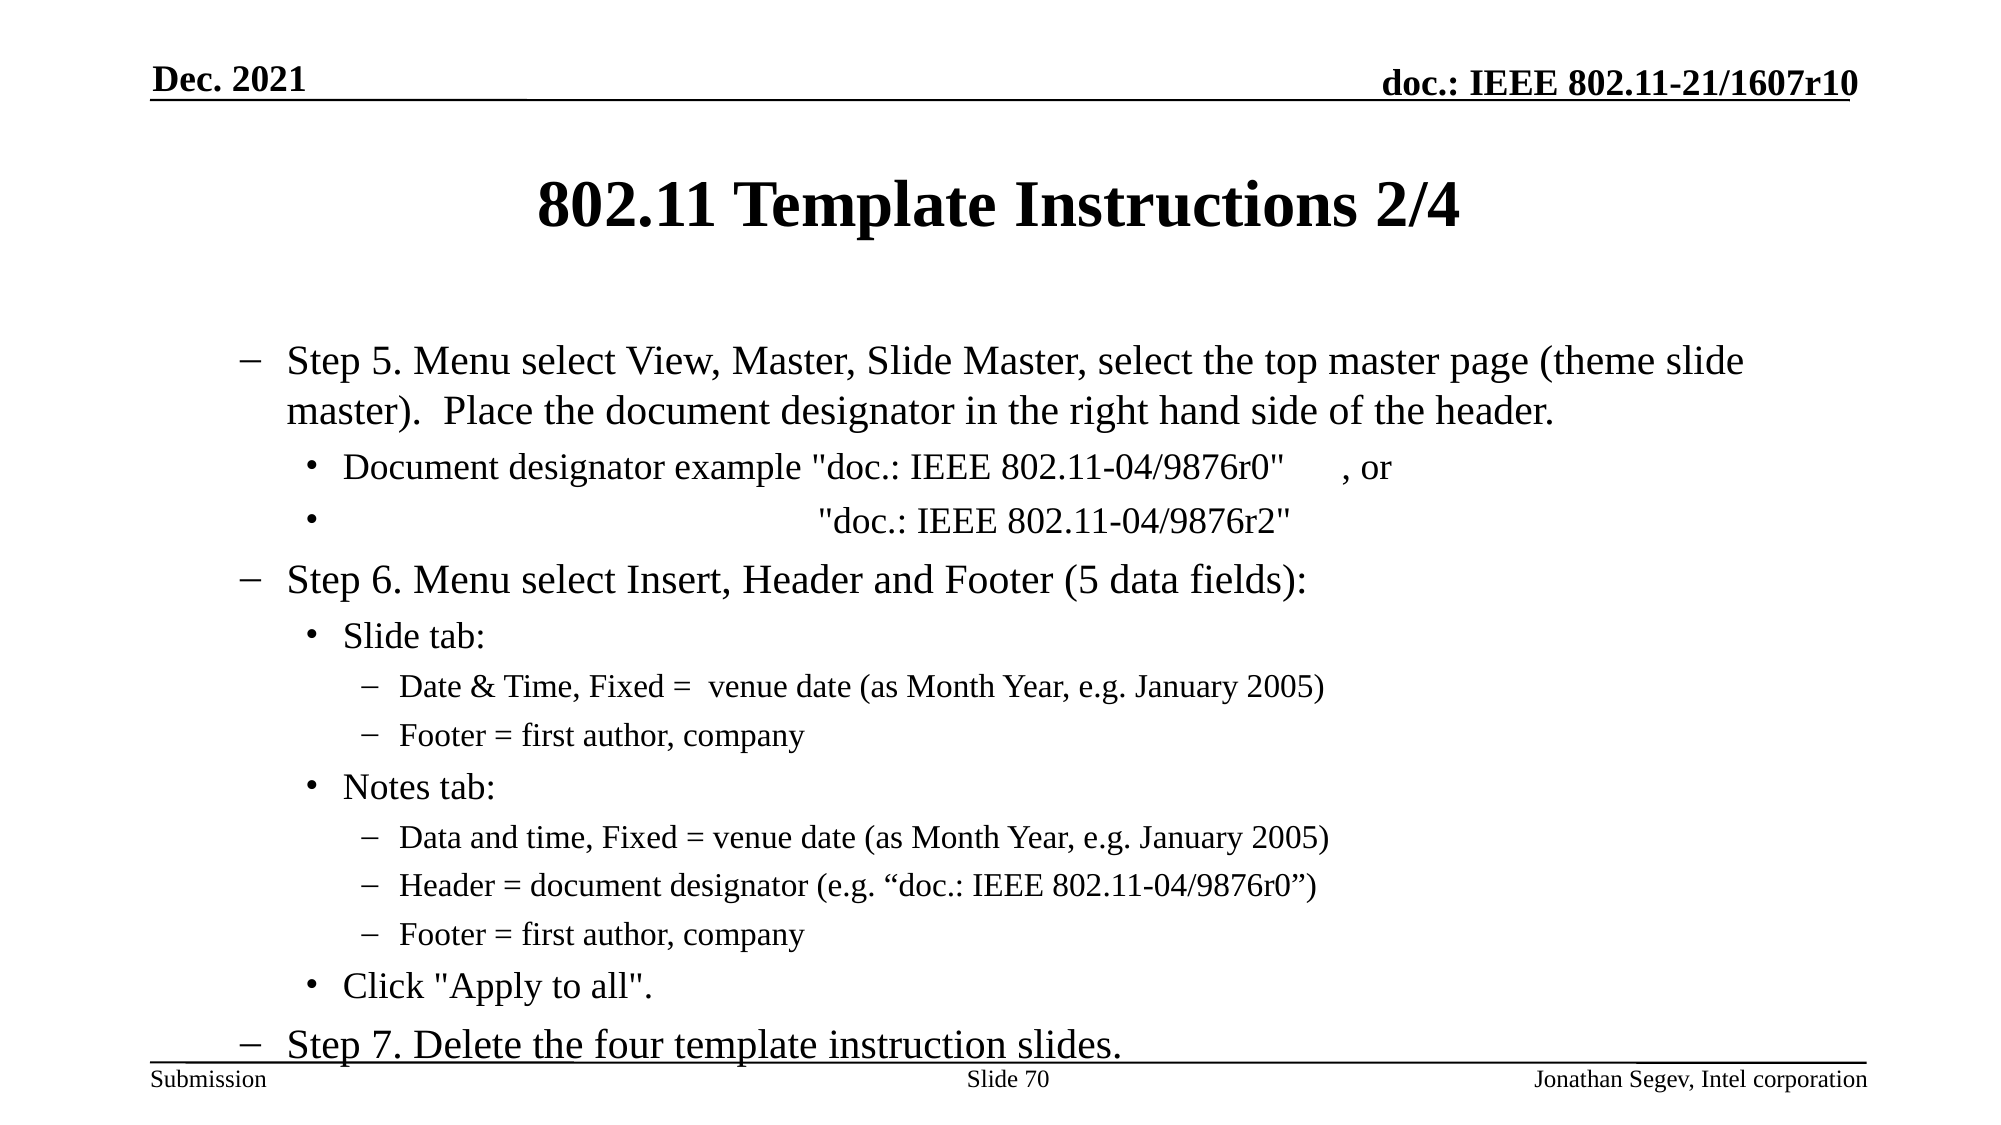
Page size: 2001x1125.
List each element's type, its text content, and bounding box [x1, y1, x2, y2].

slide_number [152, 54, 563, 100]
footer Jonathan Segev, Intel corporation [1171, 1061, 1869, 1093]
title 802.11 Template Instructions 2/4 [149, 112, 1850, 288]
slide_number Slide 70 [950, 1061, 1067, 1123]
list Step 5. Menu select View, Master, Slide Master, select the top master page (theme slide master). Place the document designator in the right hand side of the header. Document designator example "doc.: IEEE 802.11-04/9876r0" , or "doc.: IEEE 802.11-04/9876r2" Step 6. Menu select Insert, Header and Footer (5 data fields): Slide tab: Date & Time, Fixed = venue date (as Month Year, e.g. January 2005) Footer = first author, company Notes tab: Data and time, Fixed = venue date (as Month Year, e.g. January 2005) Header = document designator (e.g. “doc.: IEEE 802.11-04/9876r0”) Footer = first author, company Click "Apply to all". Step 7. Delete the four template instruction slides. [149, 324, 1850, 1000]
